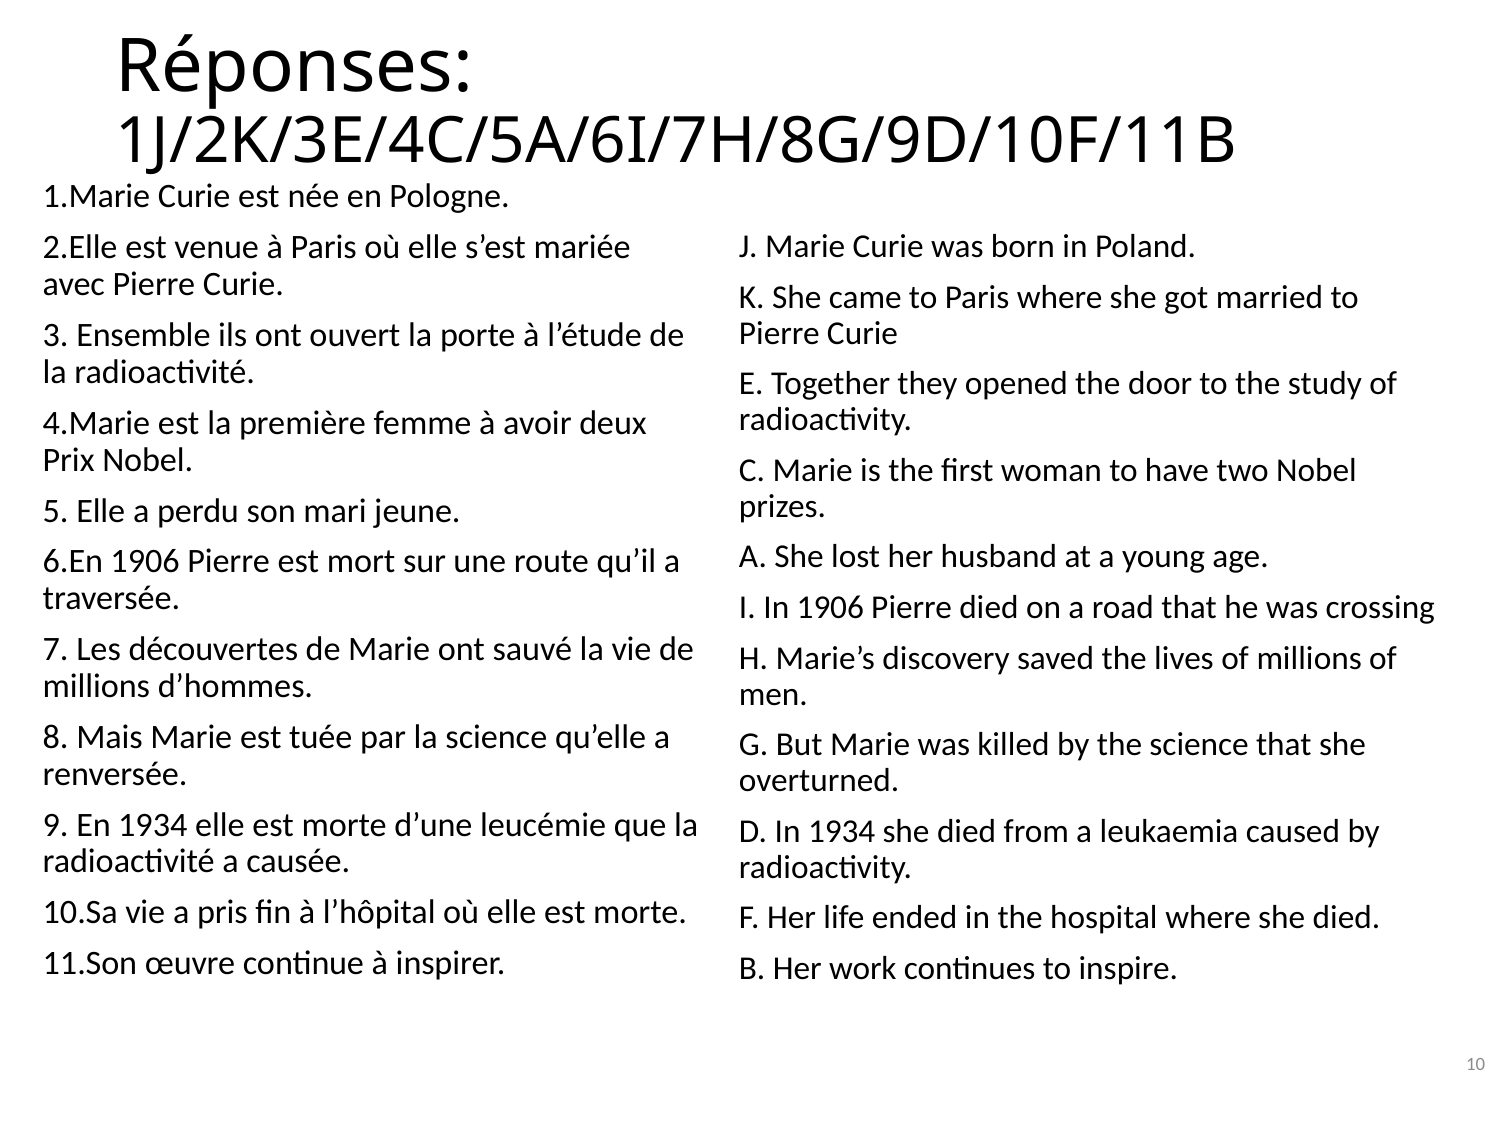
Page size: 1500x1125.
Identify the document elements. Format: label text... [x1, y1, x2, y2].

list J. Marie Curie was born in Poland. K. She came to Paris where she got married to Pierre Curie E. Together they opened the door to the study of radioactivity. C. Marie is the first woman to have two Nobel prizes. A. She lost her husband at a young age. I. In 1906 Pierre died on a road that he was crossing H. Marie’s discovery saved the lives of millions of men. G. But Marie was killed by the science that she overturned. D. In 1934 she died from a leukaemia caused by radioactivity. F. Her life ended in the hospital where she died. B. Her work continues to inspire. [723, 221, 1457, 1013]
list 1.Marie Curie est née en Pologne. 2.Elle est venue à Paris où elle s’est mariée avec Pierre Curie. 3. Ensemble ils ont ouvert la porte à l’étude de la radioactivité. 4.Marie est la première femme à avoir deux Prix Nobel. 5. Elle a perdu son mari jeune. 6.En 1906 Pierre est mort sur une route qu’il a traversée. 7. Les découvertes de Marie ont sauvé la vie de millions d’hommes. 8. Mais Marie est tuée par la science qu’elle a renversée. 9. En 1934 elle est morte d’une leucémie que la radioactivité a causée. 10.Sa vie a pris fin à l’hôpital où elle est morte. 11.Son œuvre continue à inspirer. [27, 171, 715, 1003]
title Réponses: 1J/2K/3E/4C/5A/6I/7H/8G/9D/10F/11B [100, 19, 1424, 185]
slide_number 10 [1412, 1050, 1500, 1075]
